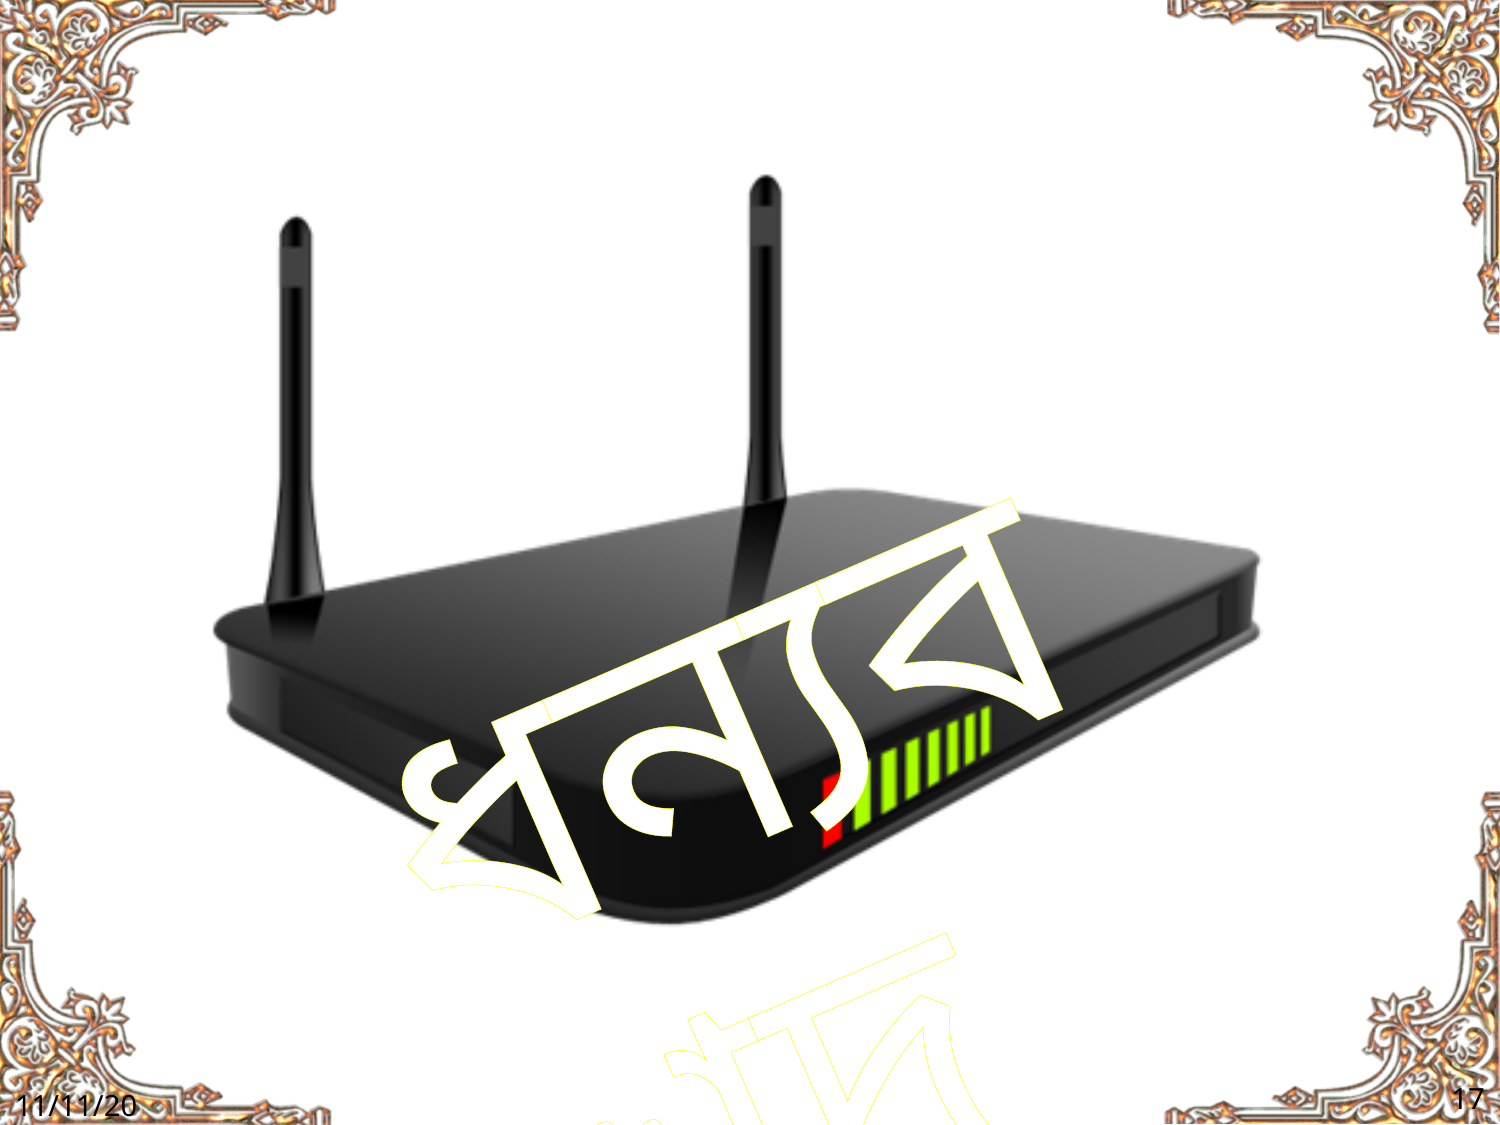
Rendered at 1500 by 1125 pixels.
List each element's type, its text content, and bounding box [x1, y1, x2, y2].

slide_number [0, 1080, 163, 1125]
slide_number 17 [1425, 1072, 1500, 1123]
text_box ধন্যবাদ [476, 995, 1311, 1125]
picture [0, 0, 1500, 1125]
